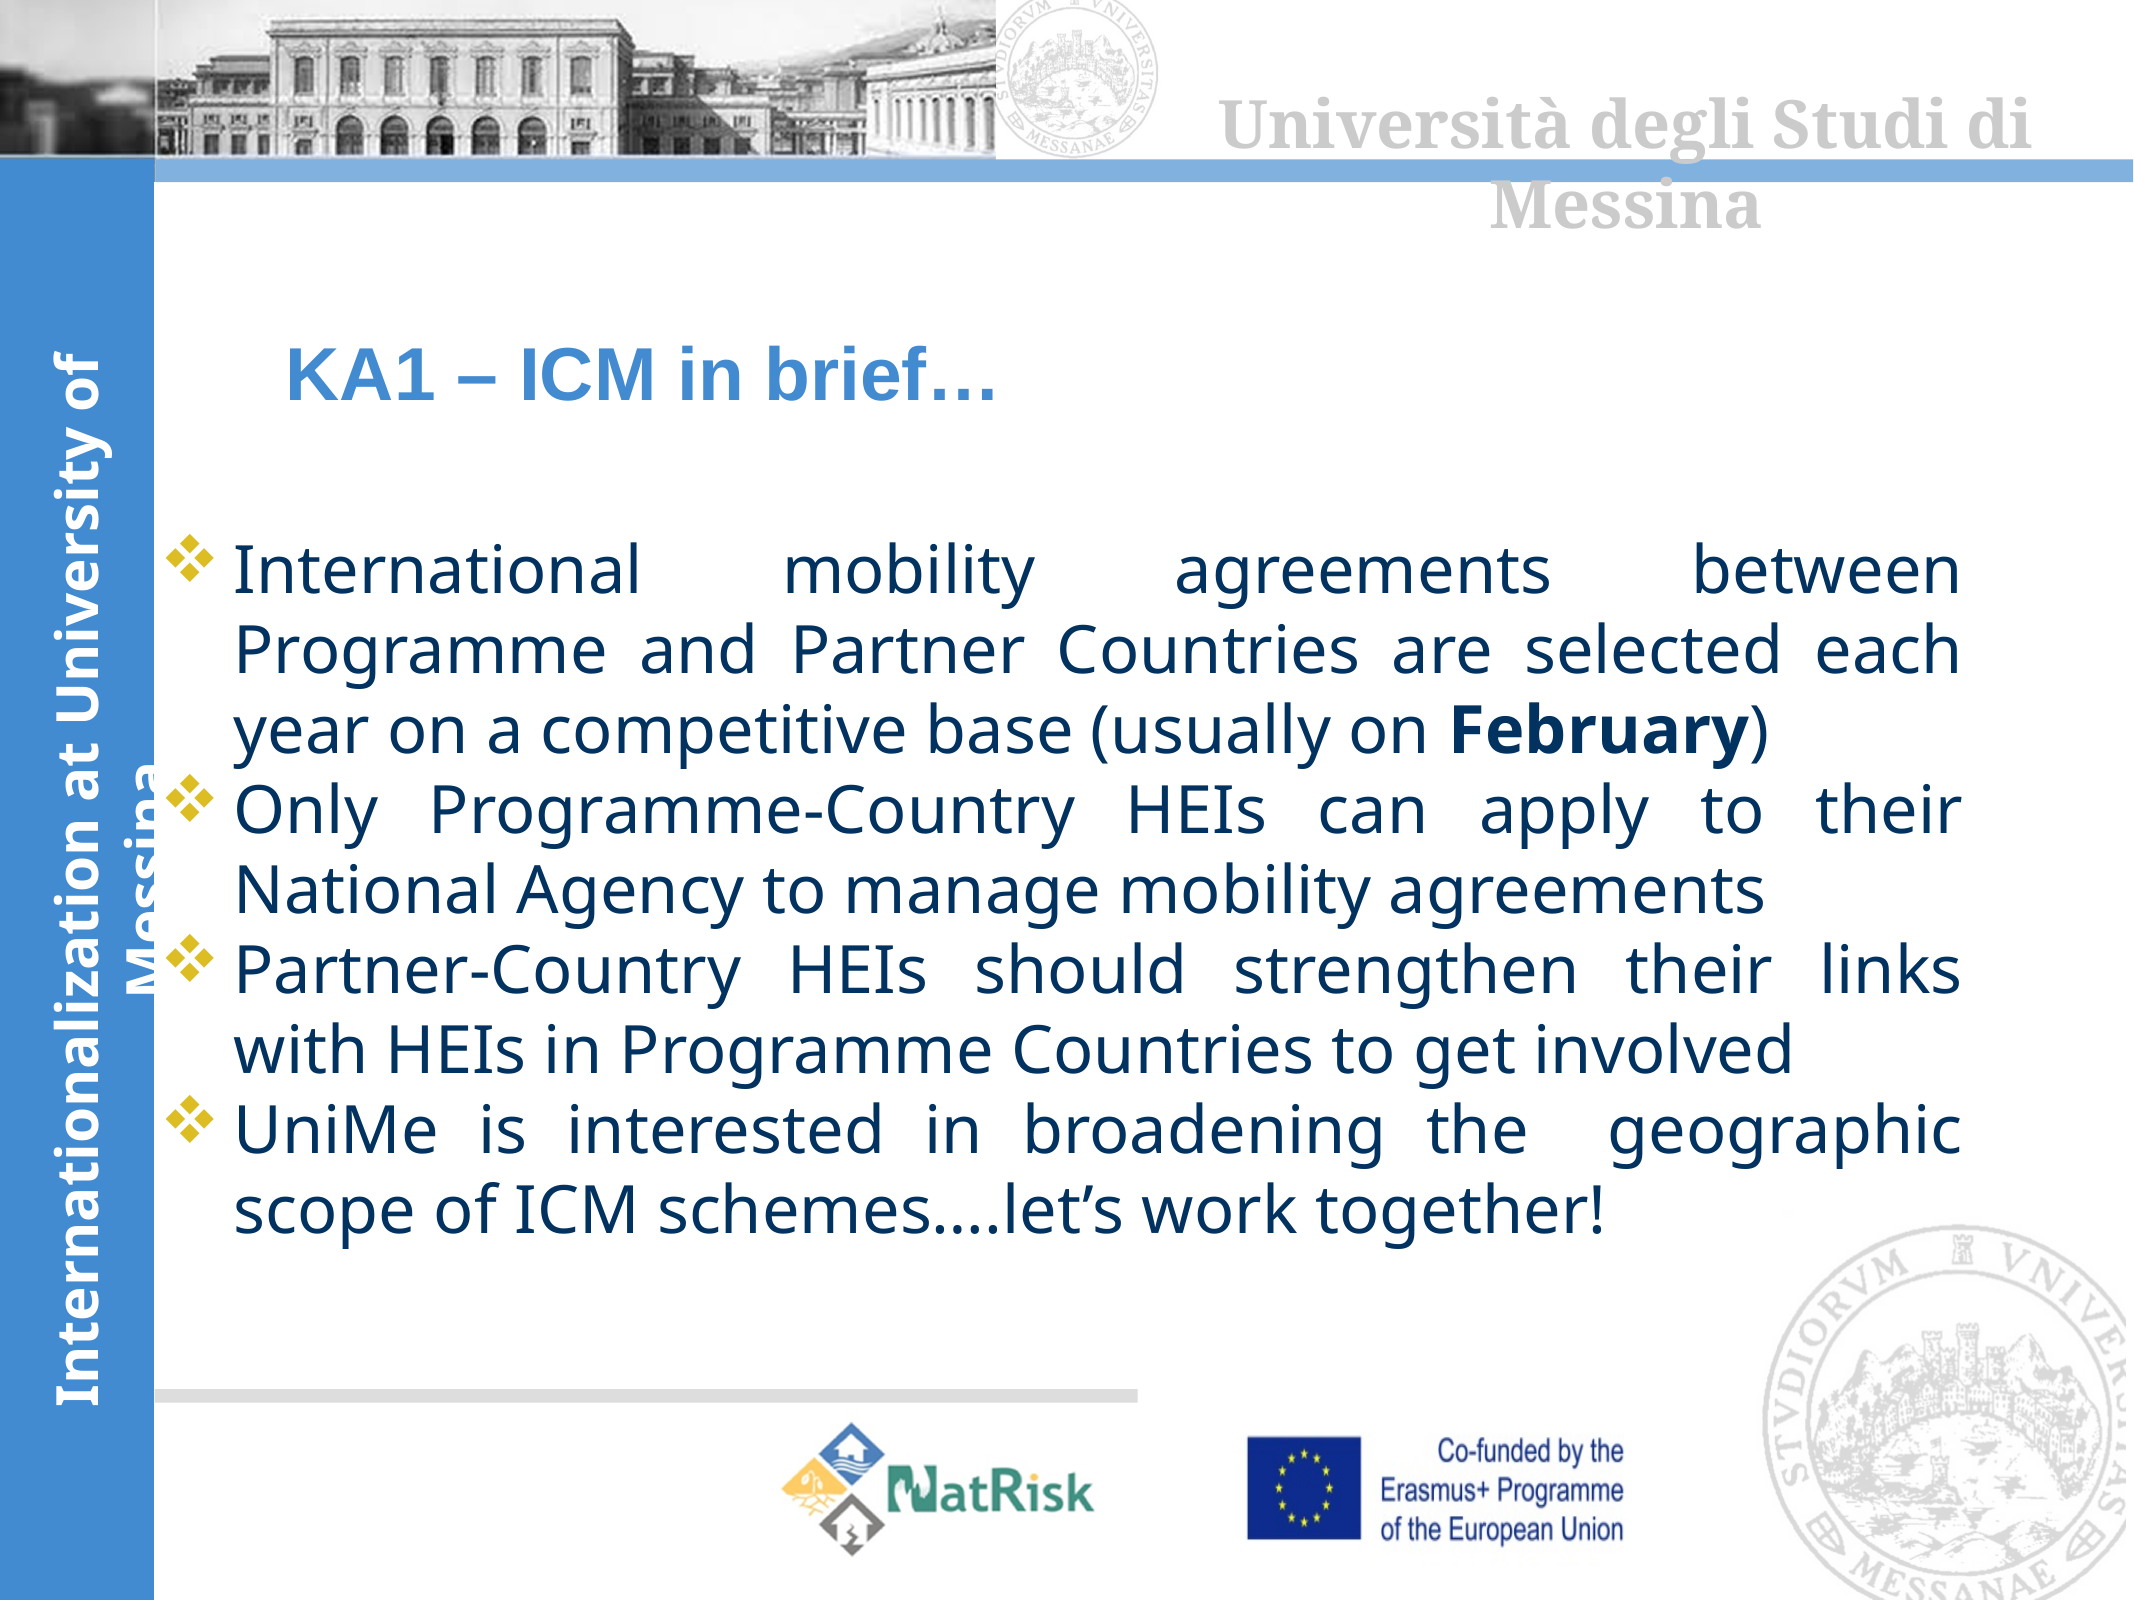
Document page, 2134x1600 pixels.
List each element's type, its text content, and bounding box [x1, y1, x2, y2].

text_box [0, 191, 154, 1600]
text_box [1001, 179, 1127, 183]
list International mobility agreements between Programme and Partner Countries are selected each year on a competitive base (usually on February) Only Programme-Country HEIs can apply to their National Agency to manage mobility agreements Partner-Country HEIs should strengthen their links with HEIs in Programme Countries to get involved UniMe is interested in broadening the geographic scope of ICM schemes….let’s work together! [151, 370, 1974, 1404]
picture [0, 0, 1165, 182]
picture [1748, 1209, 2126, 1600]
text_box Internationalization at University of Messina [33, 256, 188, 1505]
text_box KA1 – ICM in brief… [271, 318, 1372, 370]
picture [1224, 1408, 1644, 1572]
text_box Università degli Studi di Messina [1127, 74, 2125, 249]
picture [764, 1408, 1107, 1572]
text_box [2125, 159, 2134, 183]
